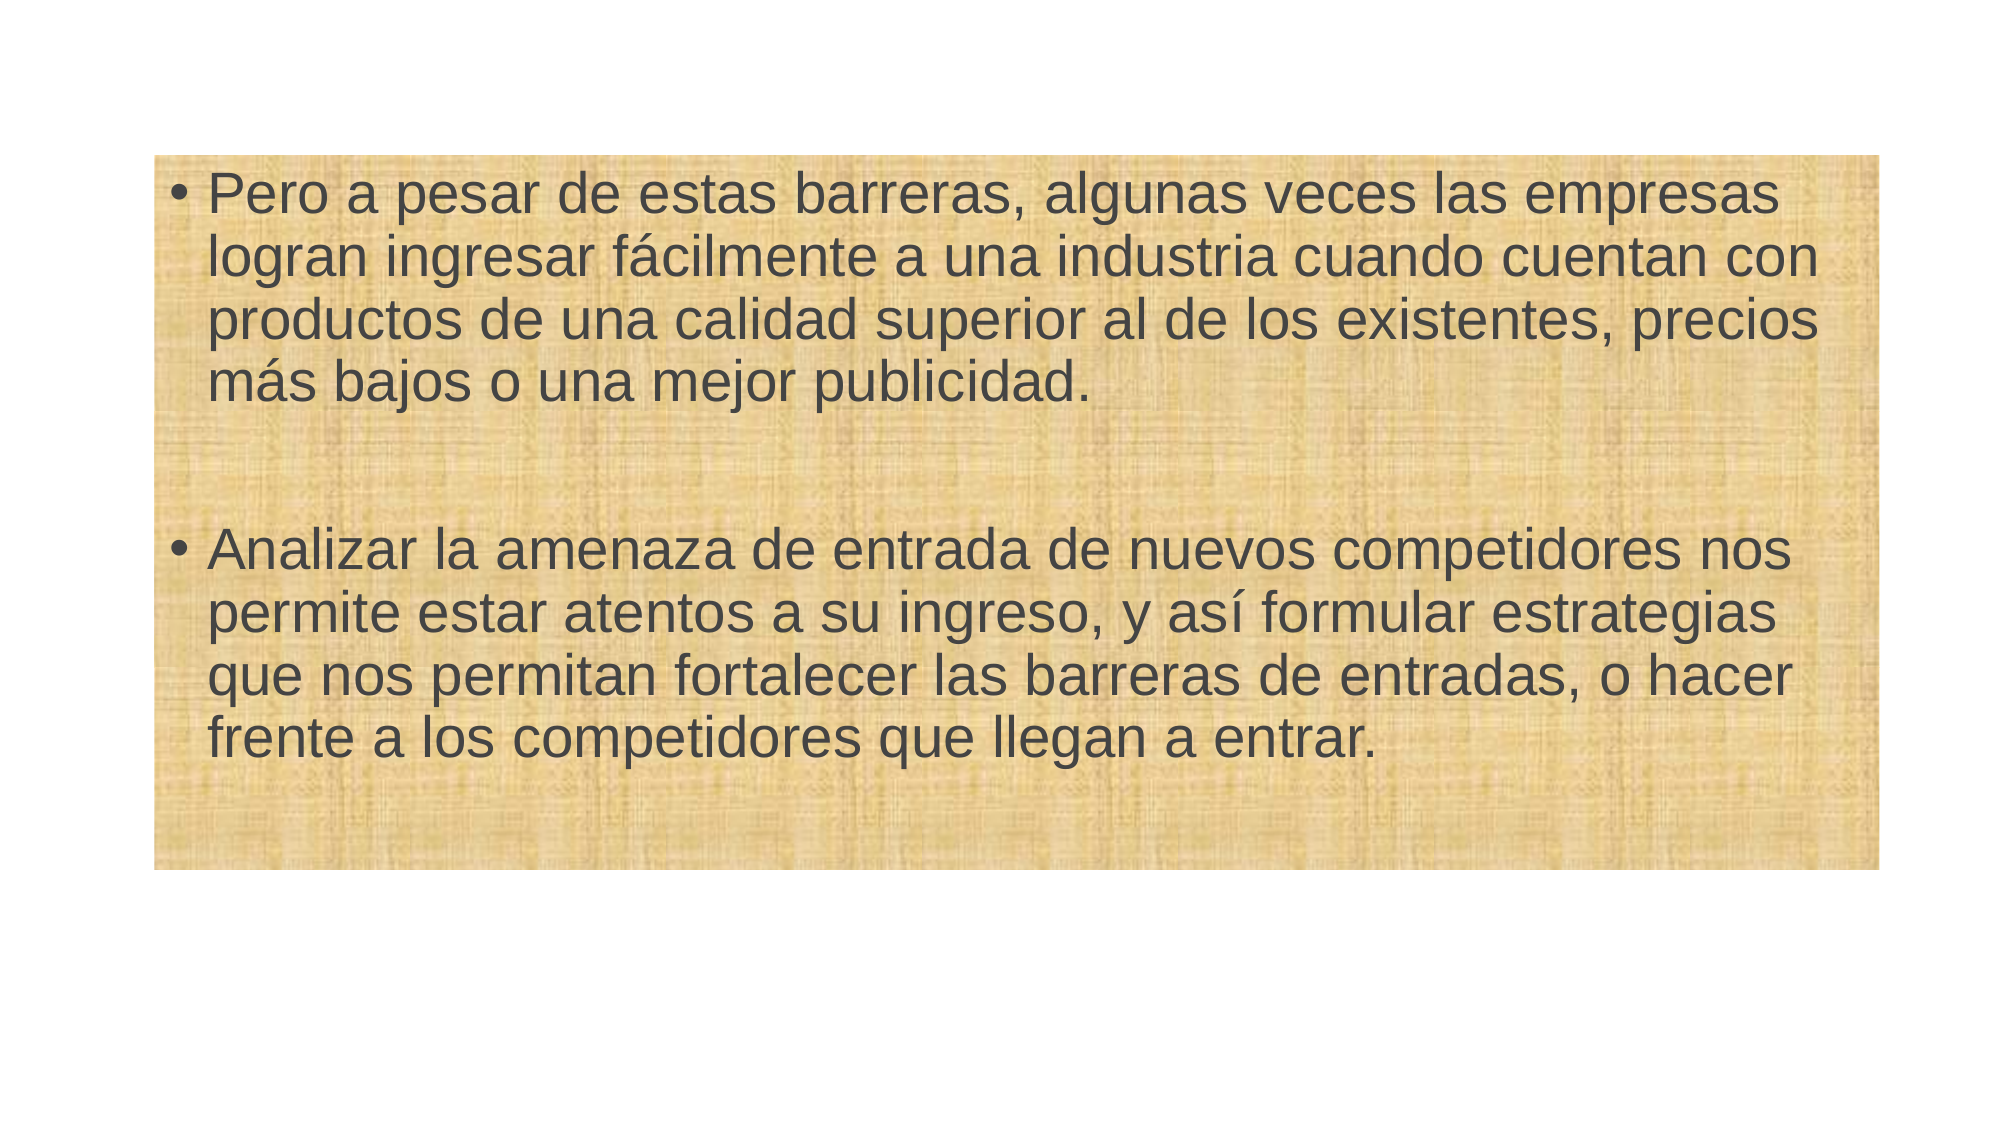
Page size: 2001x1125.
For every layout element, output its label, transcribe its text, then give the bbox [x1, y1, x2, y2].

list Pero a pesar de estas barreras, algunas veces las empresas logran ingresar fácilmente a una industria cuando cuentan con productos de una calidad superior al de los existentes, precios más bajos o una mejor publicidad. Analizar la amenaza de entrada de nuevos competidores nos permite estar atentos a su ingreso, y así formular estrategias que nos permitan fortalecer las barreras de entradas, o hacer frente a los competidores que llegan a entrar. [154, 155, 1880, 870]
